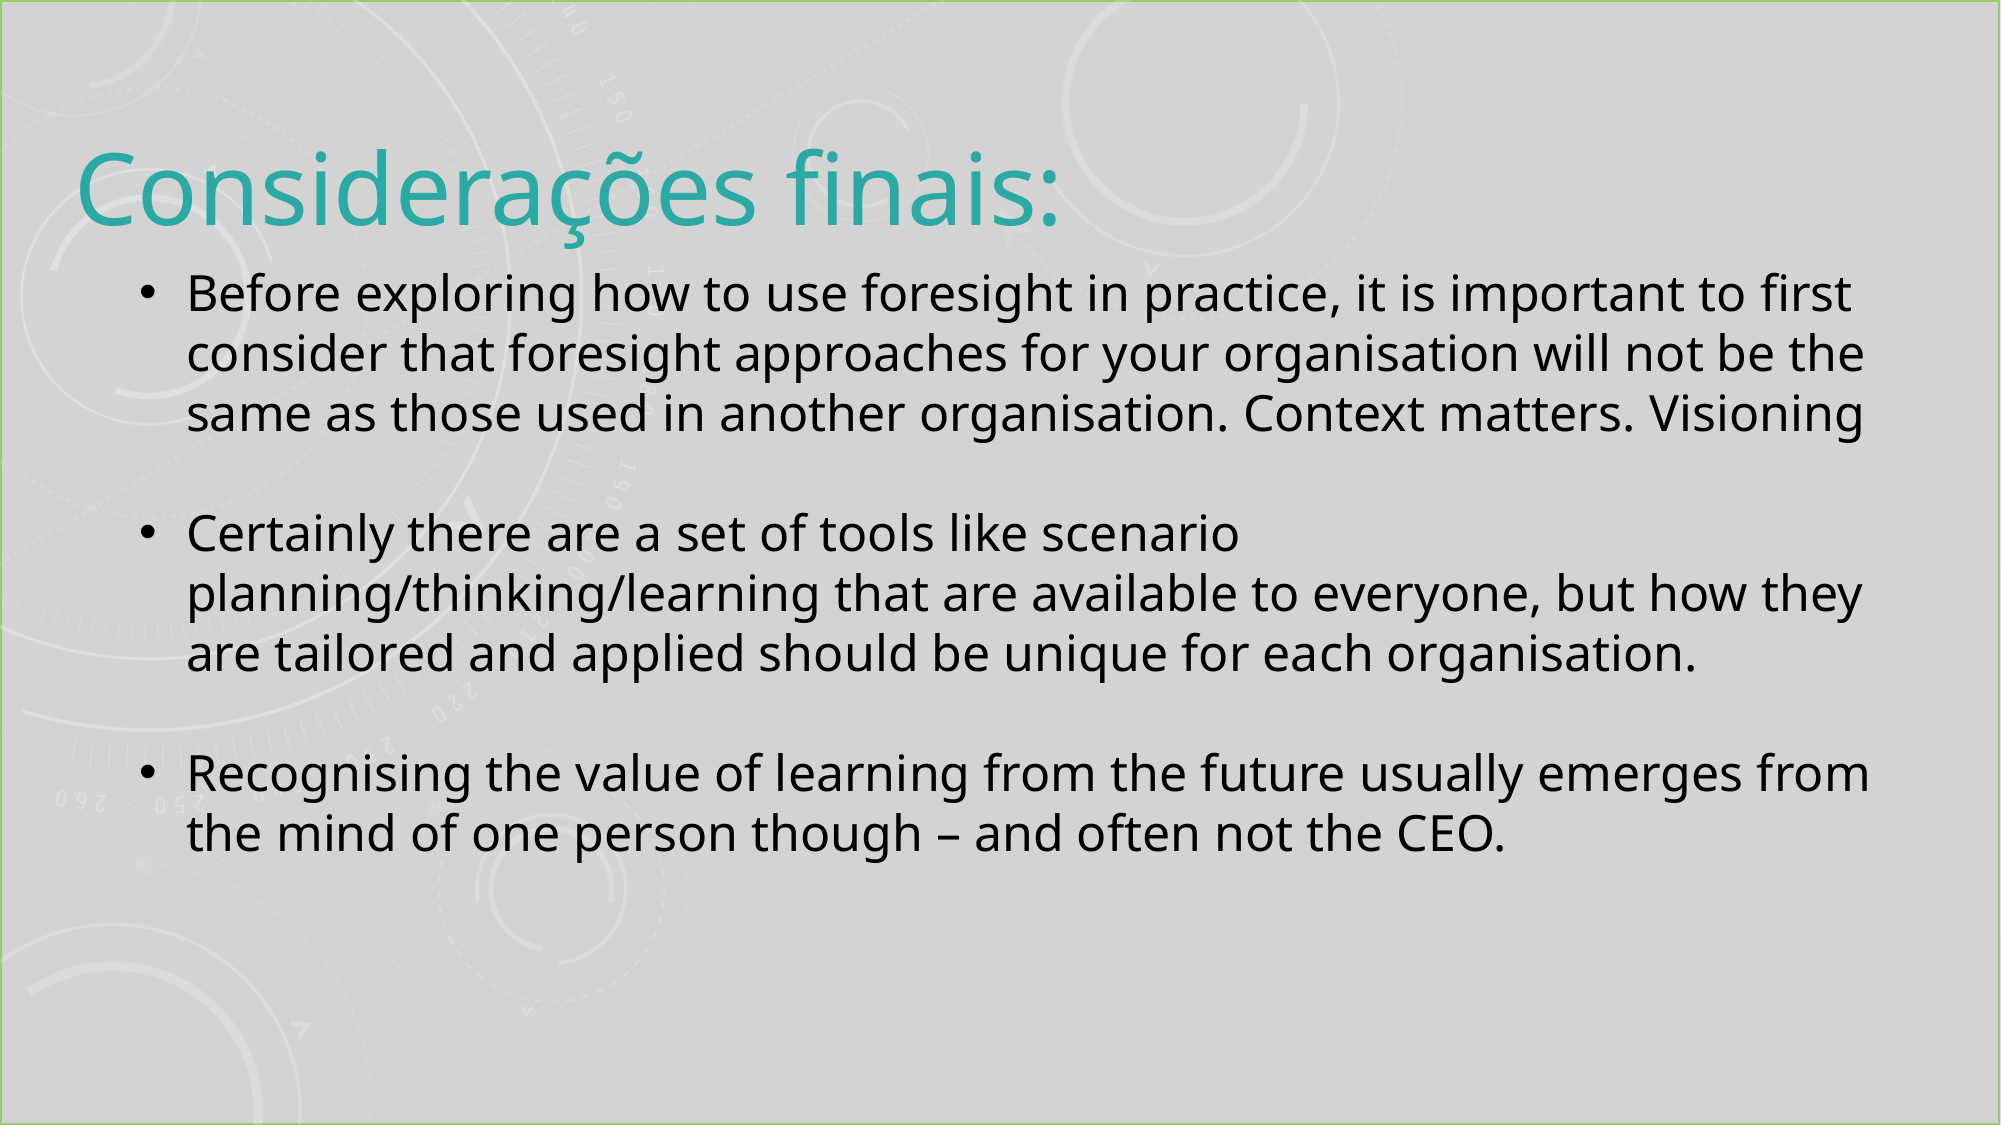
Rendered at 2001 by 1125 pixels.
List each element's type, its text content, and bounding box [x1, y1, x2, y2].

picture [0, 0, 2000, 1125]
text_box Before exploring how to use foresight in practice, it is important to first consider that foresight approaches for your organisation will not be the same as those used in another organisation. Context matters. Visioning Certainly there are a set of tools like scenario planning/thinking/learning that are available to everyone, but how they are tailored and applied should be unique for each organisation. Recognising the value of learning from the future usually emerges from the mind of one person though – and often not the CEO. [124, 254, 1890, 989]
text_box Considerações finais: [59, 117, 2000, 253]
